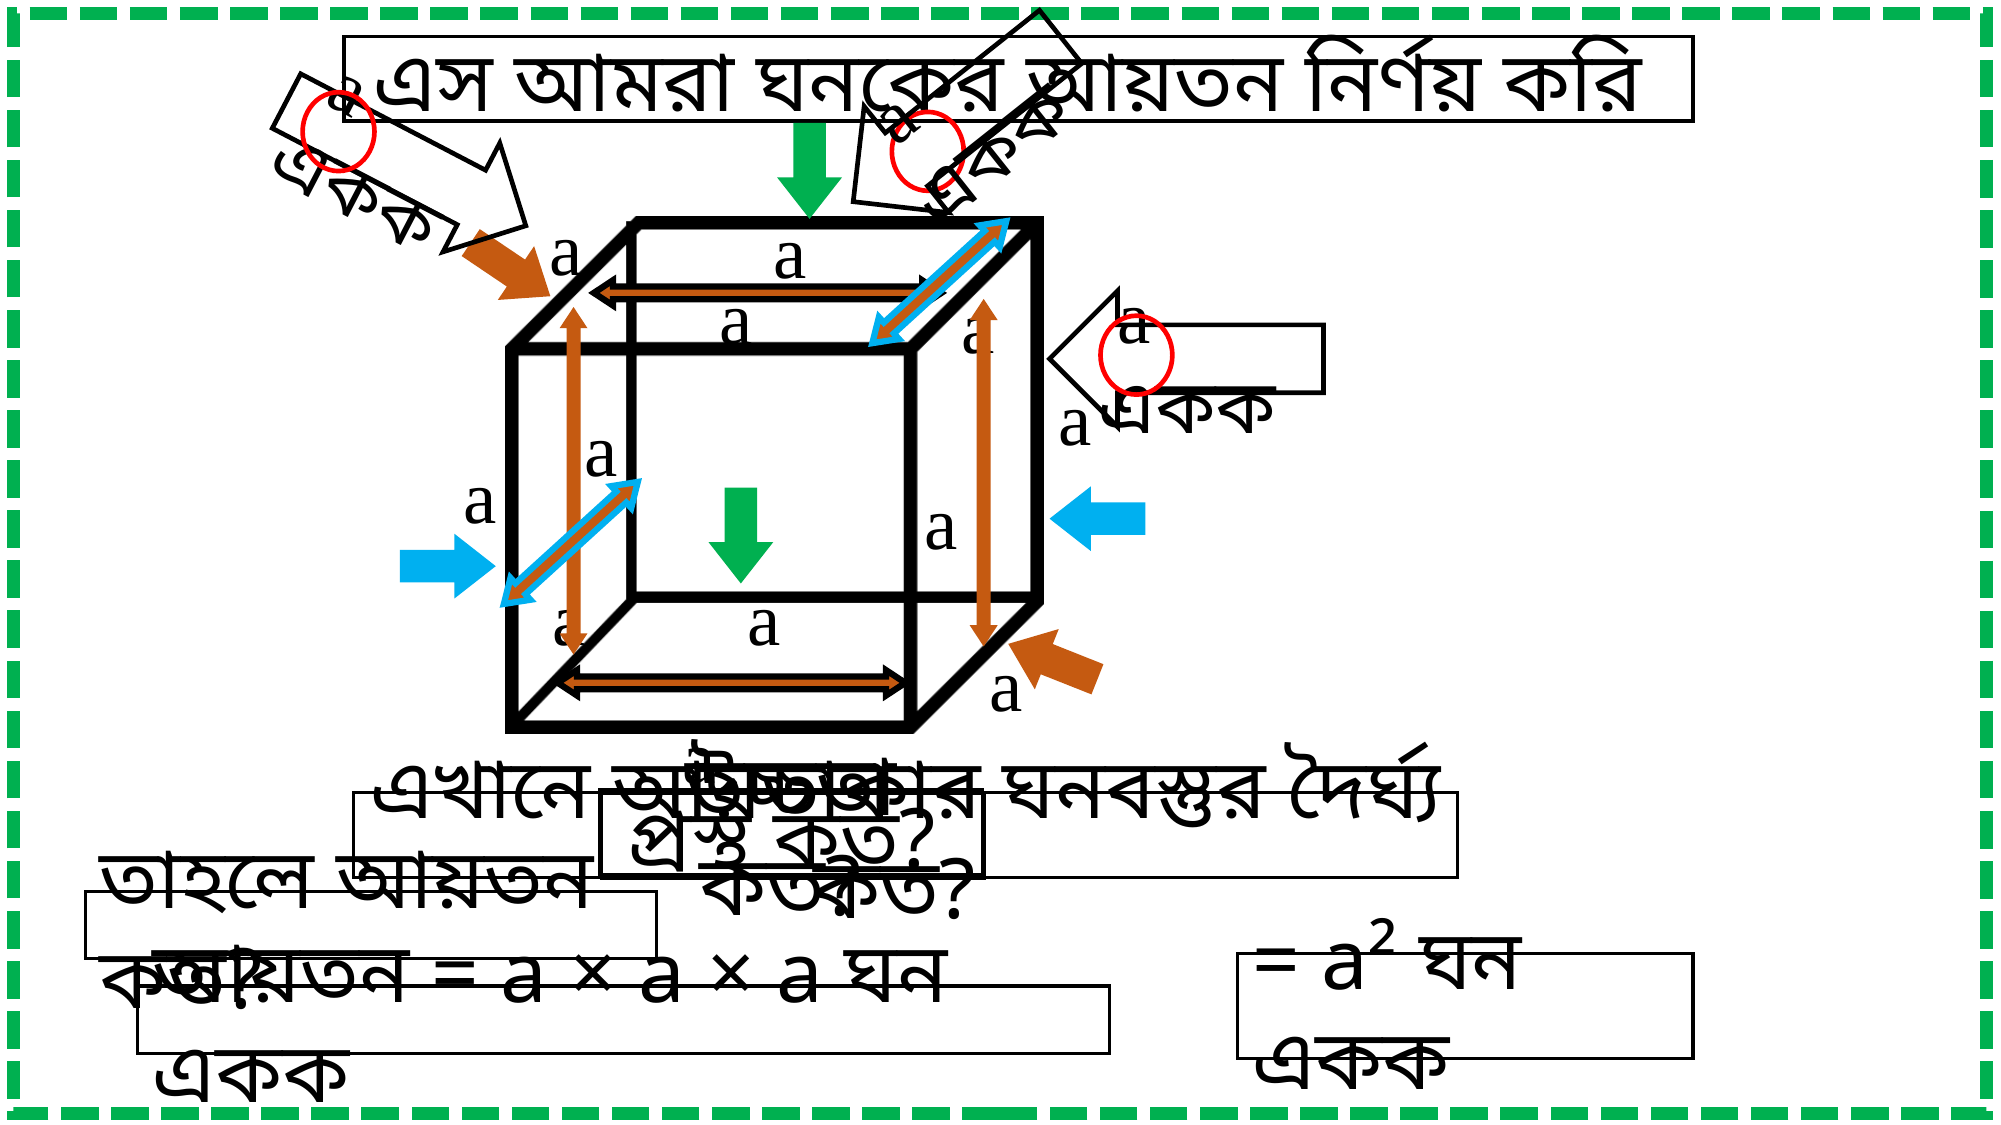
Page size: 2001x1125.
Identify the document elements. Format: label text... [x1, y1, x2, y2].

text_box [1108, 501, 1147, 536]
text_box এস আমরা ঘনকের আয়তন নির্ণয় করি [1012, 35, 1694, 122]
text_box a একক [1108, 383, 1123, 430]
text_box a একক [853, 8, 1084, 193]
text_box [1108, 314, 1174, 396]
text_box a একক [1150, 323, 1325, 394]
text_box a একক [270, 72, 336, 146]
text_box উচ্চতা কত? [599, 788, 984, 792]
text_box = a² ঘন একক [1237, 952, 1694, 1059]
text_box a একক [1108, 288, 1119, 328]
text_box এস আমরা ঘনকের আয়তন নির্ণয় করি [343, 35, 1005, 122]
text_box এখানে আয়তাকার ঘনবস্তুর দৈর্ঘ্য কত? [986, 792, 1458, 879]
text_box [398, 548, 447, 584]
text_box [774, 121, 845, 193]
text_box তাহলে আয়তন কত? [84, 890, 658, 959]
text_box a [668, 735, 732, 788]
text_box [447, 193, 1108, 735]
text_box [301, 91, 376, 173]
text_box [12, 12, 1987, 1115]
text_box এখানে আয়তাকার ঘনবস্তুর দৈর্ঘ্য কত? [352, 792, 601, 879]
text_box [930, 159, 965, 192]
text_box a একক [351, 108, 517, 221]
text_box প্রস্থ কত? [601, 792, 986, 879]
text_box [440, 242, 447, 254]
